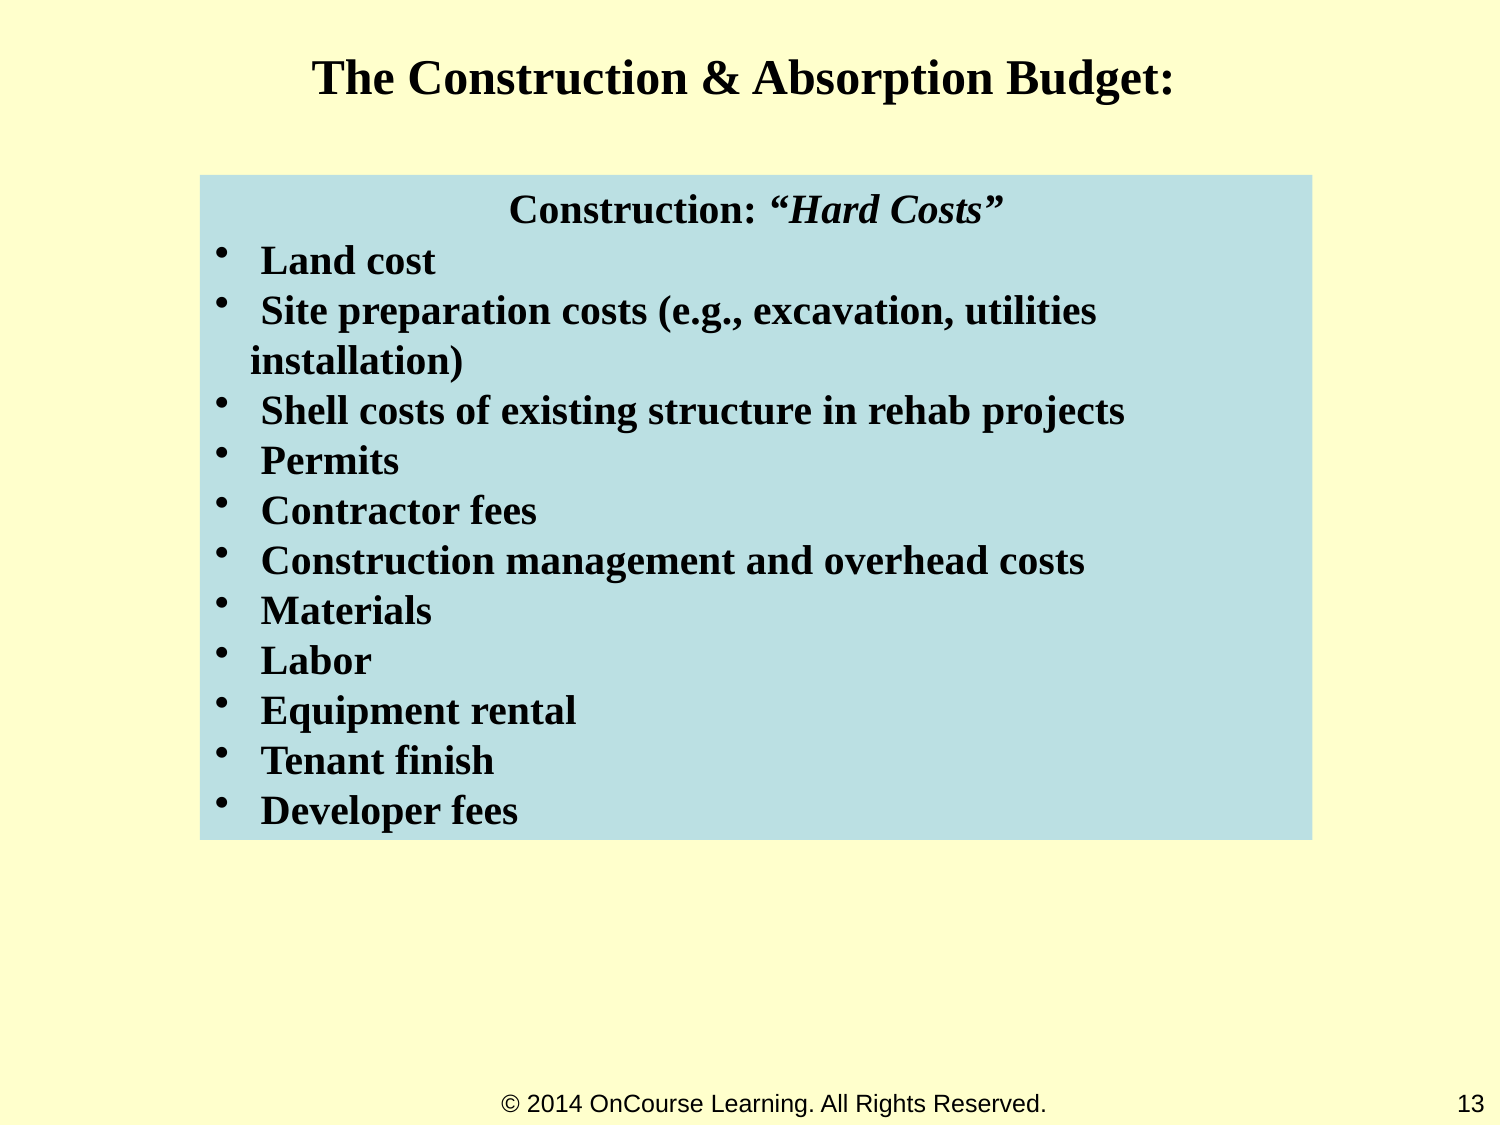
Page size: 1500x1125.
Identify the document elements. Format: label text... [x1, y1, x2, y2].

slide_number 13 [1149, 1046, 1500, 1125]
text_box The Construction & Absorption Budget: [37, 37, 1450, 113]
footer © 2014 OnCourse Learning. All Rights Reserved. [262, 1046, 1149, 1125]
text_box Construction: “Hard Costs” Land cost Site preparation costs (e.g., excavation, utilities installation) Shell costs of existing structure in rehab projects Permits Contractor fees Construction management and overhead costs Materials Labor Equipment rental Tenant finish Developer fees [199, 174, 1313, 840]
